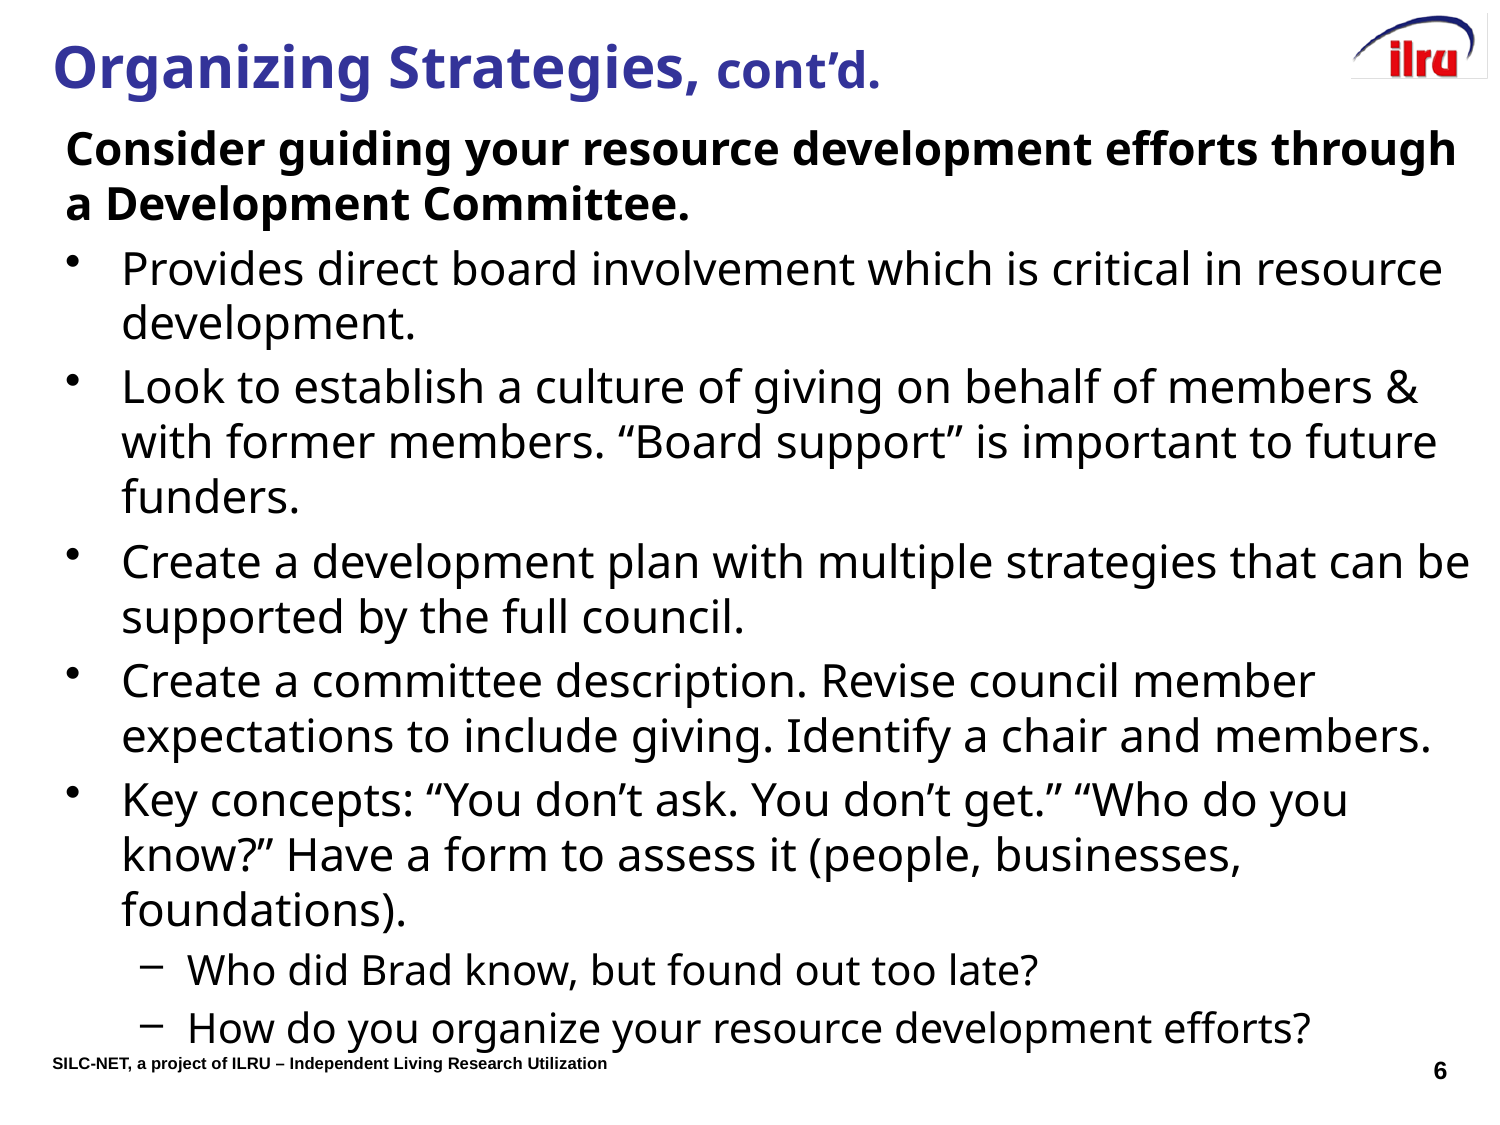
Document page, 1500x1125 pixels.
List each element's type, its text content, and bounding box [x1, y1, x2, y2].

list Consider guiding your resource development efforts through a Development Committee. Provides direct board involvement which is critical in resource development. Look to establish a culture of giving on behalf of members & with former members. “Board support” is important to future funders. Create a development plan with multiple strategies that can be supported by the full council. Create a committee description. Revise council member expectations to include giving. Identify a chair and members. Key concepts: “You don’t ask. You don’t get.” “Who do you know?” Have a form to assess it (people, businesses, foundations). Who did Brad know, but found out too late? How do you organize your resource development efforts? [49, 112, 1488, 1026]
title Organizing Strategies, cont’d. [37, 0, 1301, 131]
slide_number 6 [1074, 1047, 1463, 1088]
picture [1350, 12, 1488, 79]
